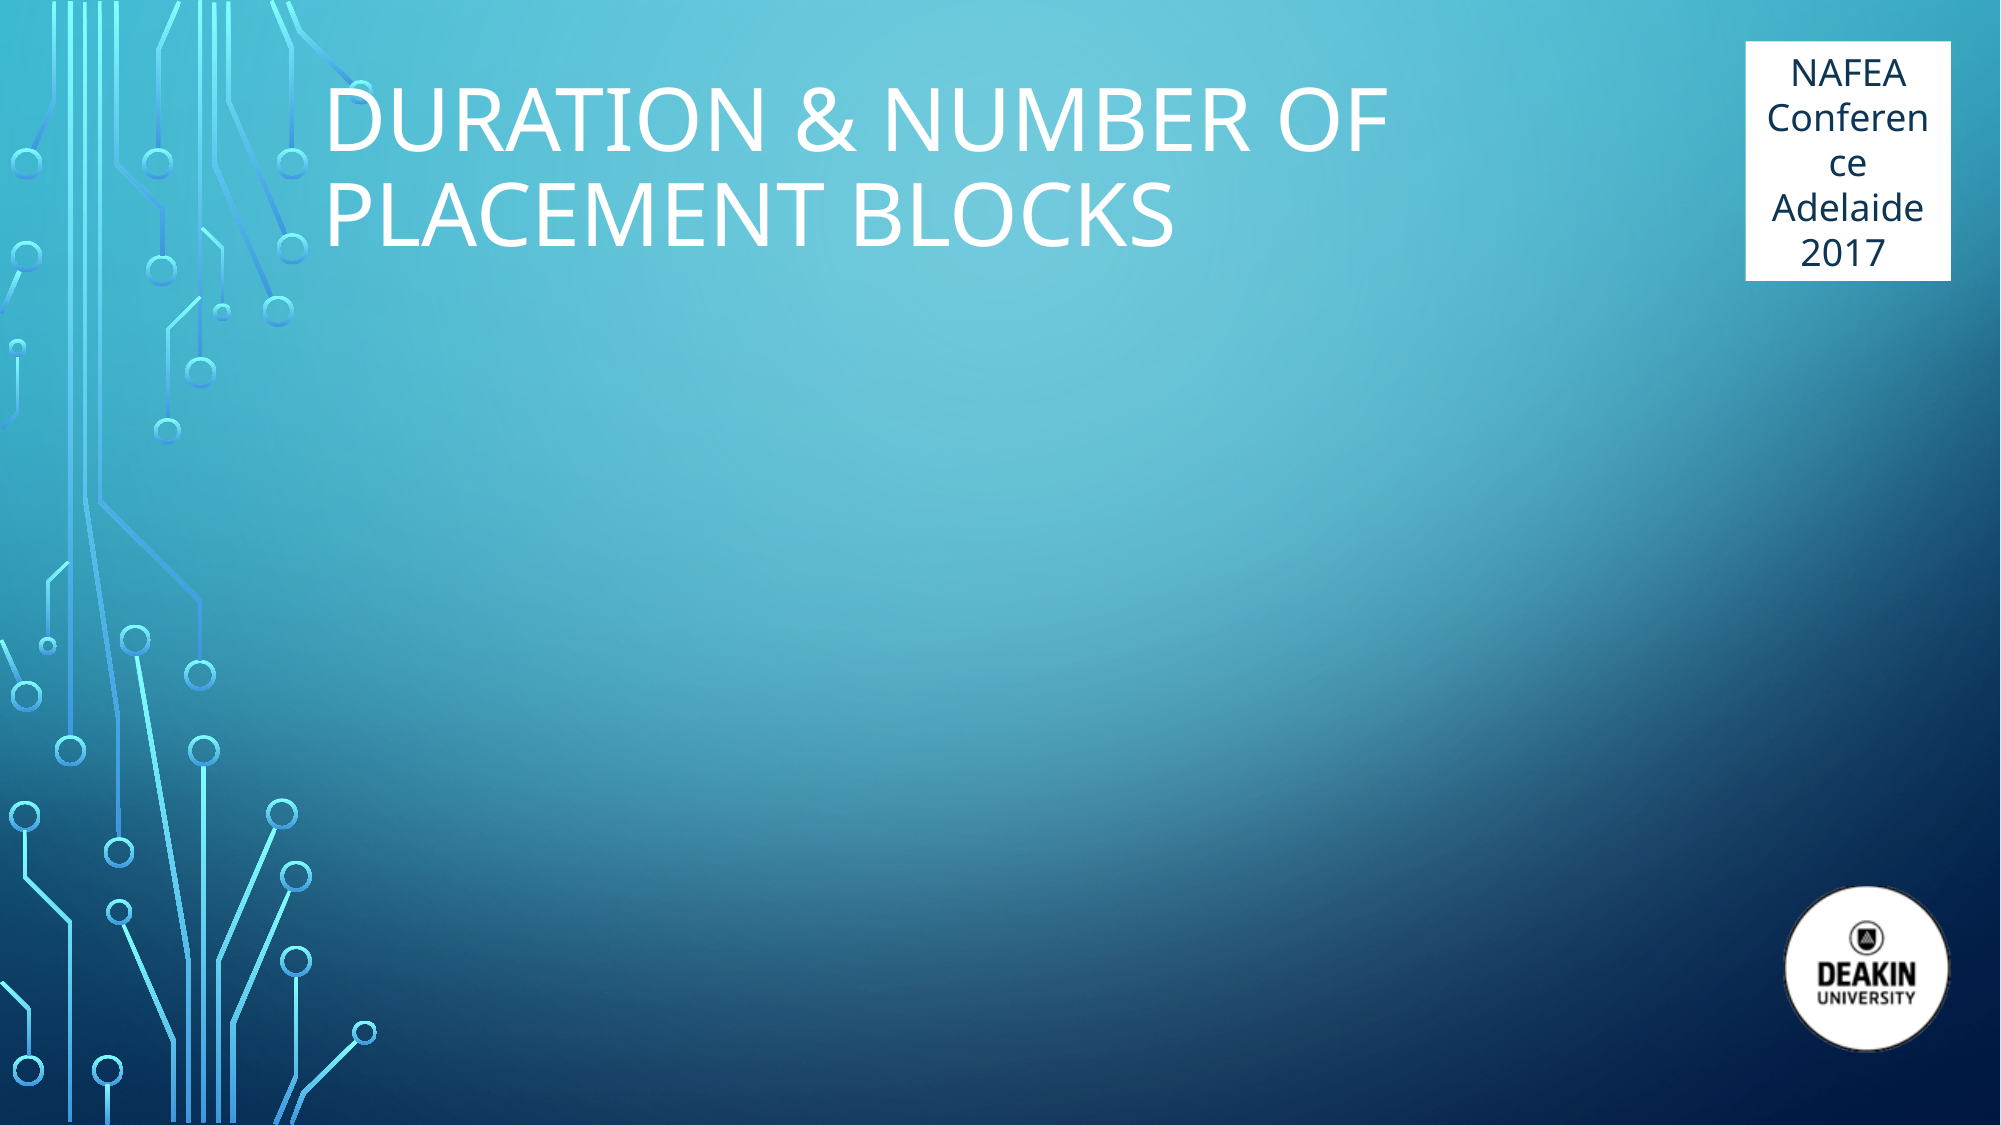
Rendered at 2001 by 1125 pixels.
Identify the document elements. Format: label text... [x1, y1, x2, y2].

title Duration & number of placement blocks [307, 65, 1745, 273]
picture [1781, 886, 1952, 1056]
text_box NAFEA Conference Adelaide 2017 [1745, 41, 1951, 281]
